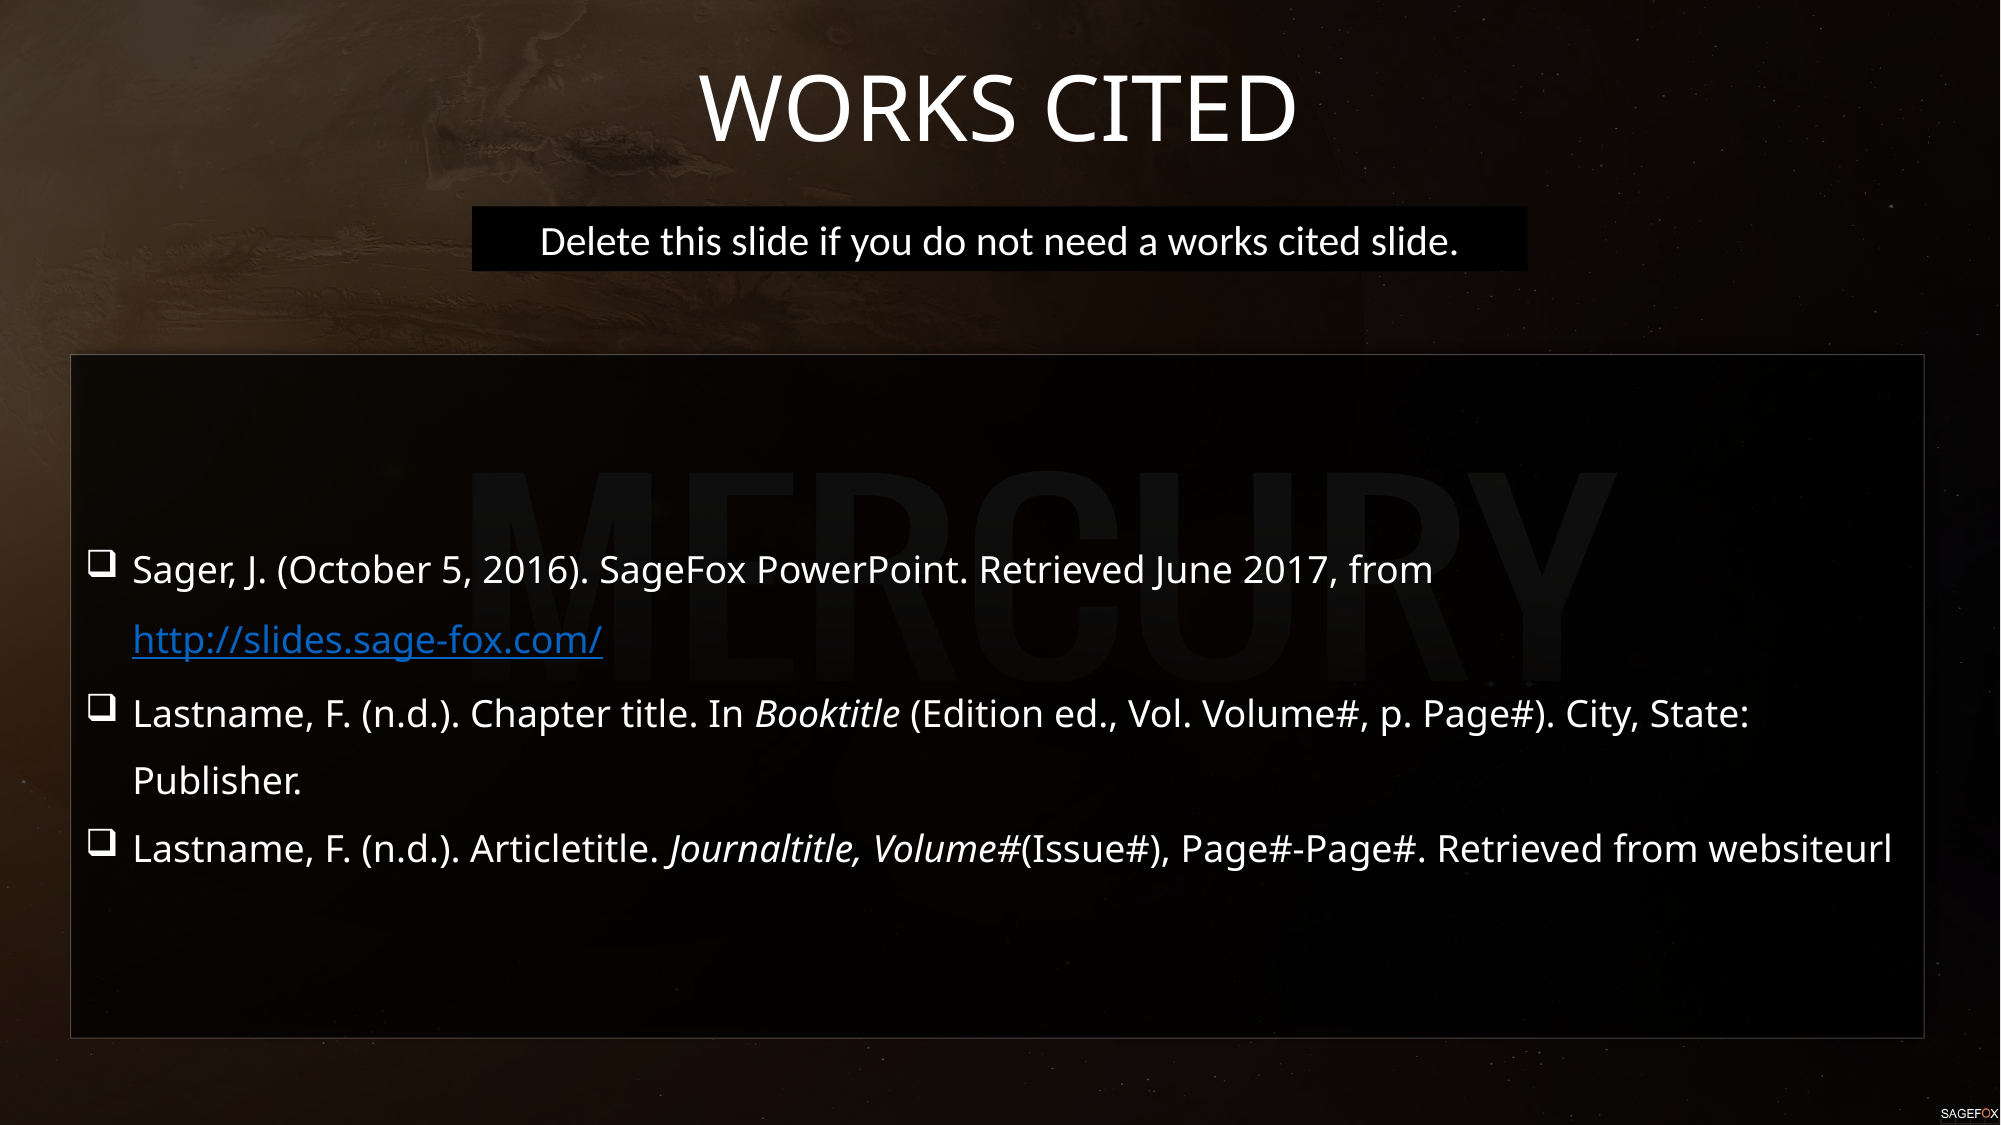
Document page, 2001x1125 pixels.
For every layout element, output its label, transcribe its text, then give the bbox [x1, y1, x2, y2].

text_box WORKS CITED [548, 42, 1452, 167]
text_box Sager, J. (October 5, 2016). SageFox PowerPoint. Retrieved June 2017, from http://slides.sage-fox.com/ Lastname, F. (n.d.). Chapter title. In Booktitle (Edition ed., Vol. Volume#, p. Page#). City, State: Publisher. Lastname, F. (n.d.). Articletitle. Journaltitle, Volume#(Issue#), Page#-Page#. Retrieved from websiteurl [70, 354, 1925, 1039]
text_box Delete this slide if you do not need a works cited slide. [472, 206, 1528, 272]
picture [0, 0, 2001, 1125]
